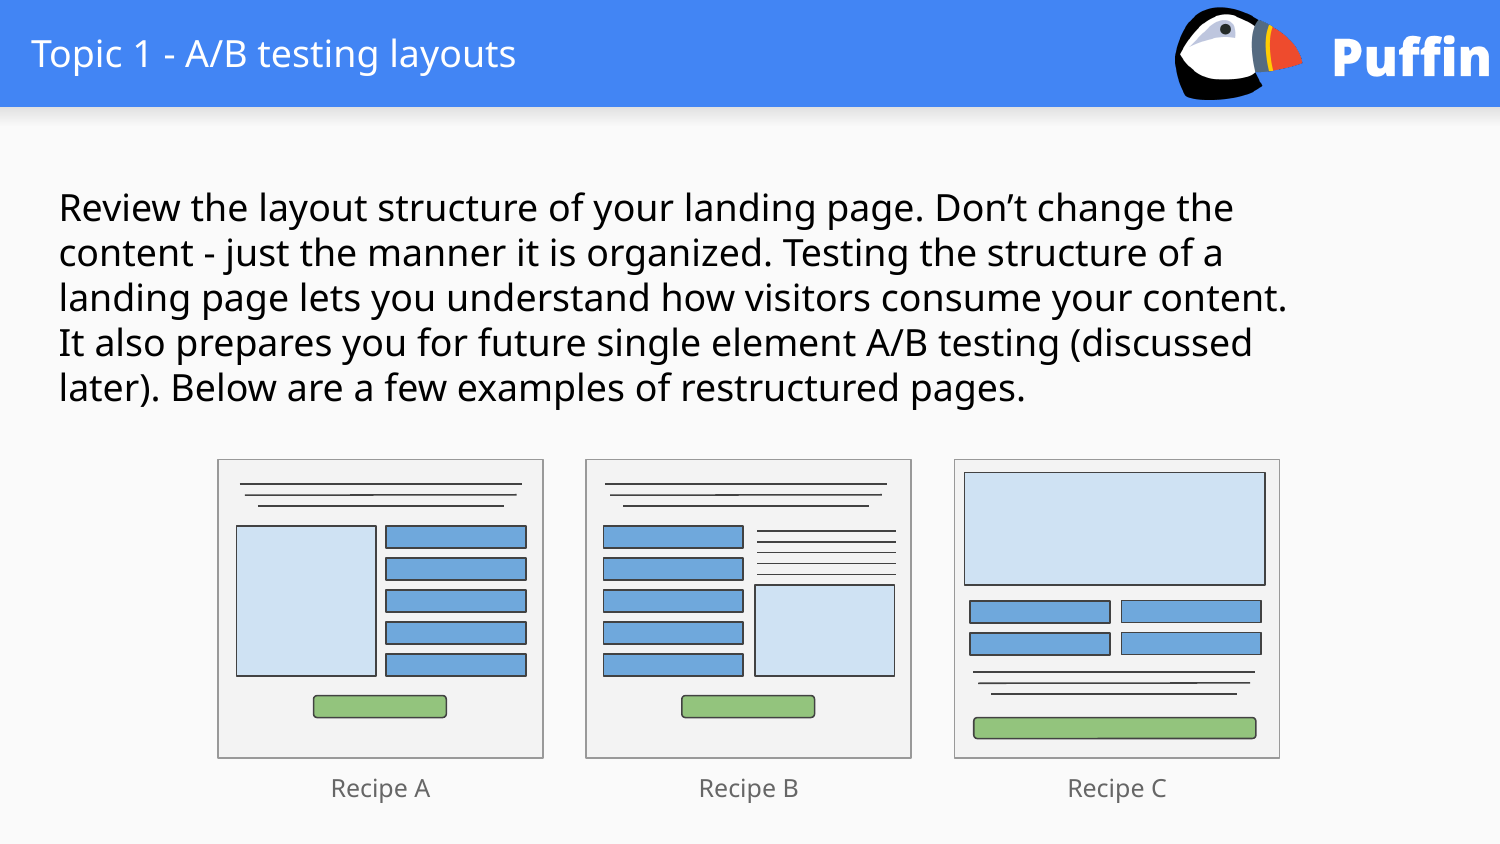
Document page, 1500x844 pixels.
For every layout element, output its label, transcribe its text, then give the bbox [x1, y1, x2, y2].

text_box Review the layout structure of your landing page. Don’t change the content - just the manner it is organized. Testing the structure of a landing page lets you understand how visitors consume your content. It also prepares you for future single element A/B testing (discussed later). Below are a few examples of restructured pages. [43, 168, 1325, 428]
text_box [217, 459, 544, 759]
text_box Recipe C [1018, 767, 1216, 807]
text_box Recipe B [650, 767, 848, 807]
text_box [954, 459, 1280, 759]
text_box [585, 459, 912, 759]
picture [1174, 6, 1490, 102]
title Topic 1 - A/B testing layouts [16, 2, 1464, 102]
text_box Recipe A [282, 767, 479, 807]
